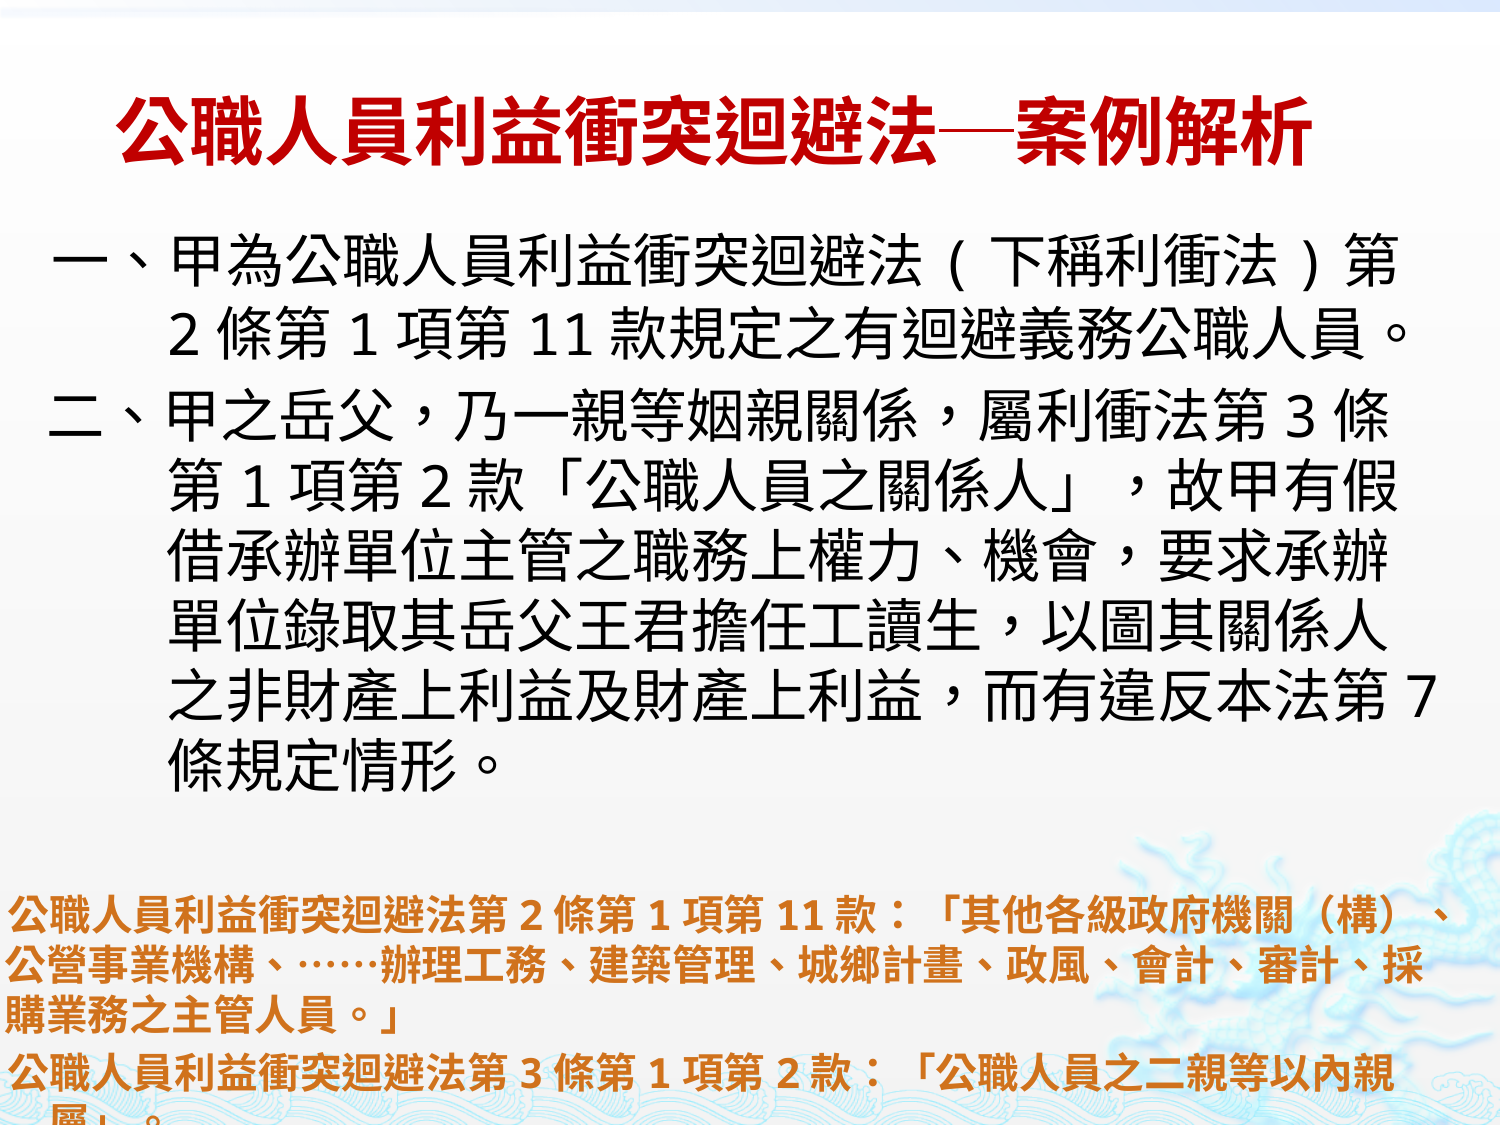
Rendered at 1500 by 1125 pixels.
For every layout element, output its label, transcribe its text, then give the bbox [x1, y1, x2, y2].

list 一、甲為公職人員利益衝突迴避法(下稱利衝法)第2條第1項第11款規定之有迴避義務公職人員。 二、甲之岳父，乃一親等姻親關係，屬利衝法第3條第1項第2款「公職人員之關係人」，故甲有假借承辦單位主管之職務上權力、機會，要求承辦單位錄取其岳父王君擔任工讀生，以圖其關係人之非財產上利益及財產上利益，而有違反本法第7條規定情形。 公職人員利益衝突迴避法第2條第1項第11款：「其他各級政府機關（構）、公營事業機構、……辦理工務、建築管理、城鄉計畫、政風、會計、審計、採購業務之主管人員。」 公職人員利益衝突迴避法第3條第1項第2款：「公職人員之二親等以內親屬」。 [0, 200, 1463, 671]
title 公職人員利益衝突迴避法─案例解析 [99, 37, 1475, 313]
